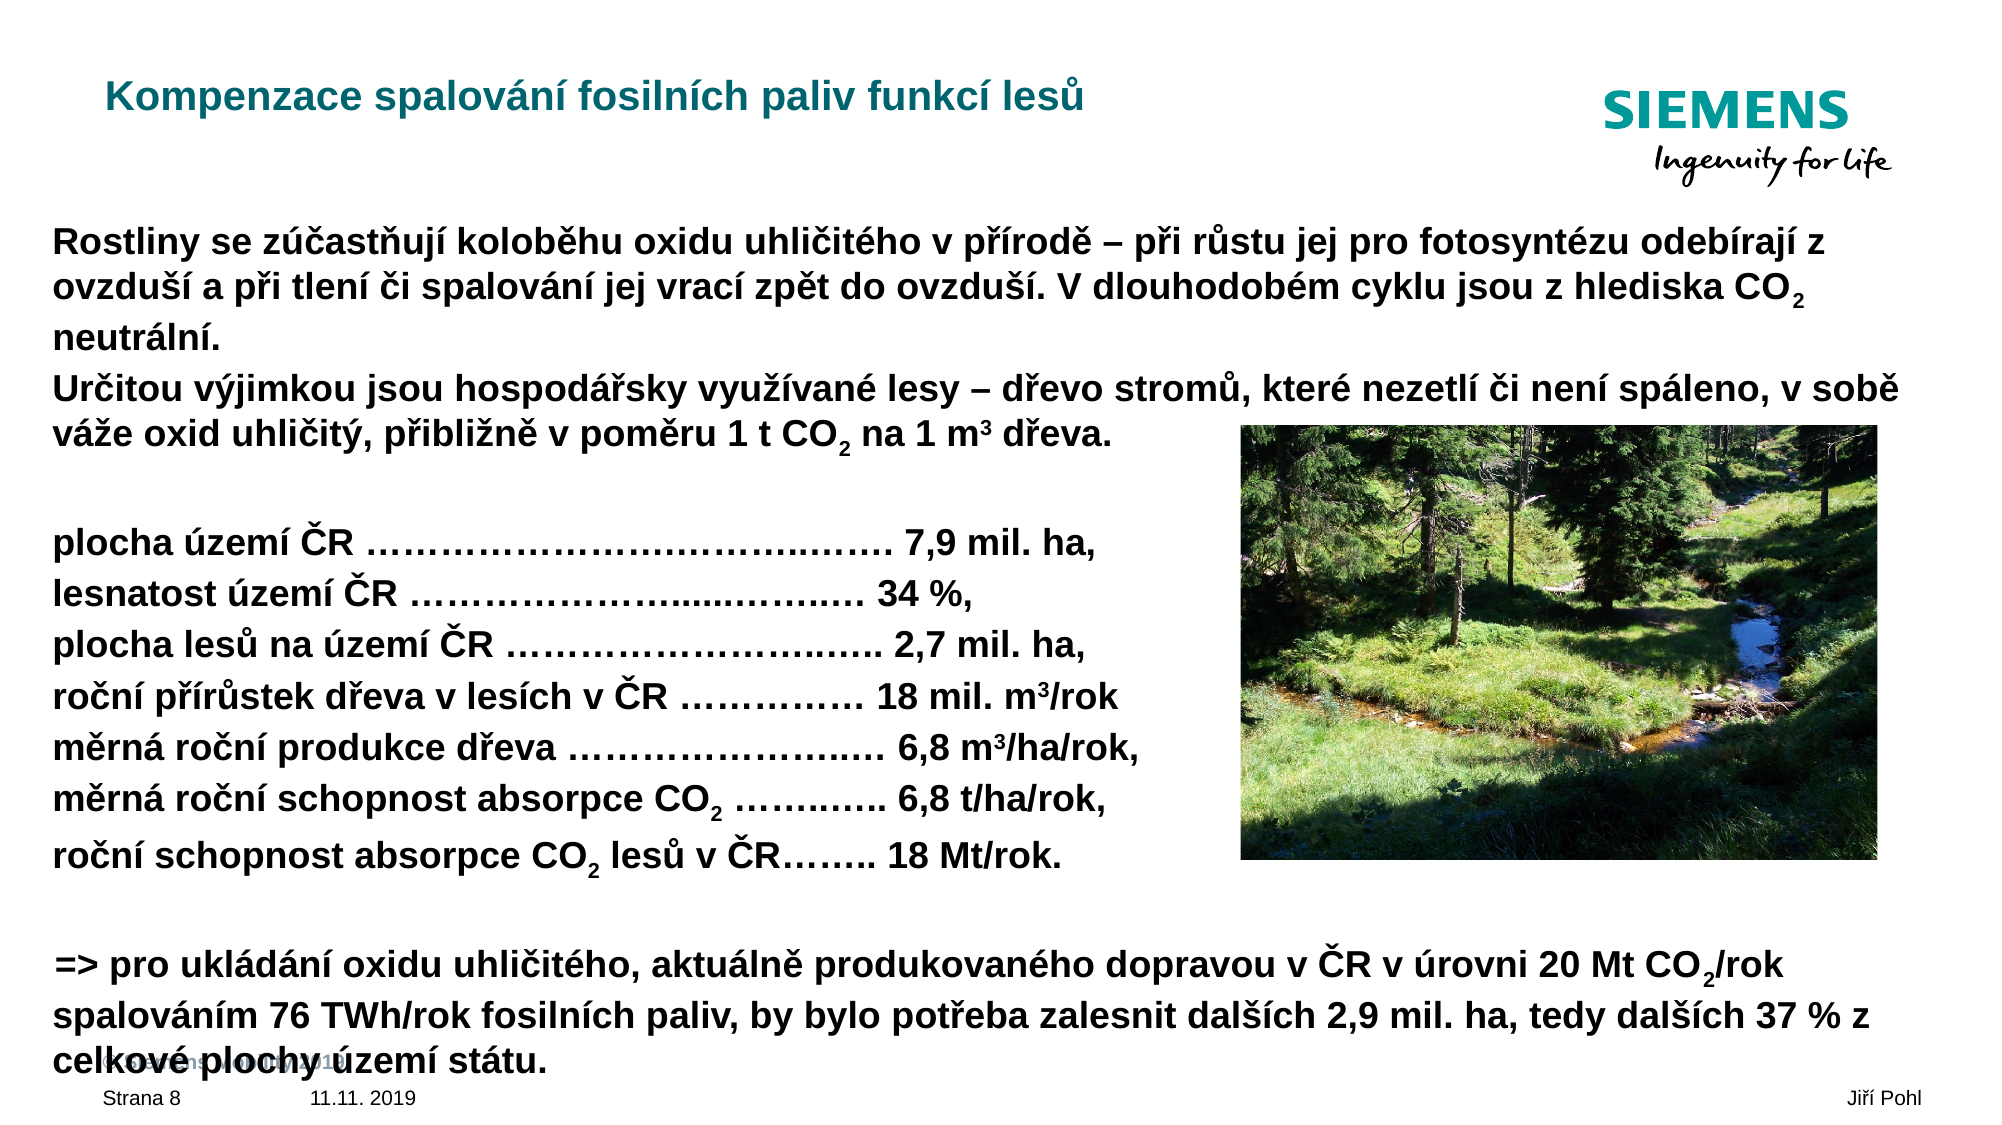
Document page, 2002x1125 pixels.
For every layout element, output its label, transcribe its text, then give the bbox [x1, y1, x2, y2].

list Rostliny se zúčastňují koloběhu oxidu uhličitého v přírodě – při růstu jej pro fotosyntézu odebírají z ovzduší a při tlení či spalování jej vrací zpět do ovzduší. V dlouhodobém cyklu jsou z hlediska CO2 neutrální. Určitou výjimkou jsou hospodářsky využívané lesy – dřevo stromů, které nezetlí či není spáleno, v sobě váže oxid uhličitý, přibližně v poměru 1 t CO2 na 1 m3 dřeva. plocha území ČR …………………….………..……. 7,9 mil. ha, lesnatost území ČR …………………......……..… 34 %, plocha lesů na území ČR ……………………..….. 2,7 mil. ha, roční přírůstek dřeva v lesích v ČR …………… 18 mil. m3/rok měrná roční produkce dřeva …………………..… 6,8 m3/ha/rok, měrná roční schopnost absorpce CO2 ……..….. 6,8 t/ha/rok, roční schopnost absorpce CO2 lesů v ČR…….. 18 Mt/rok. => pro ukládání oxidu uhličitého, aktuálně produkovaného dopravou v ČR v úrovni 20 Mt CO2/rok spalováním 76 TWh/rok fosilních paliv, by bylo potřeba zalesnit dalších 2,9 mil. ha, tedy dalších 37 % z celkové plochy území státu. [23, 216, 1929, 1057]
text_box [1240, 424, 1878, 860]
title Kompenzace spalování fosilních paliv funkcí lesů [1, 0, 1957, 167]
